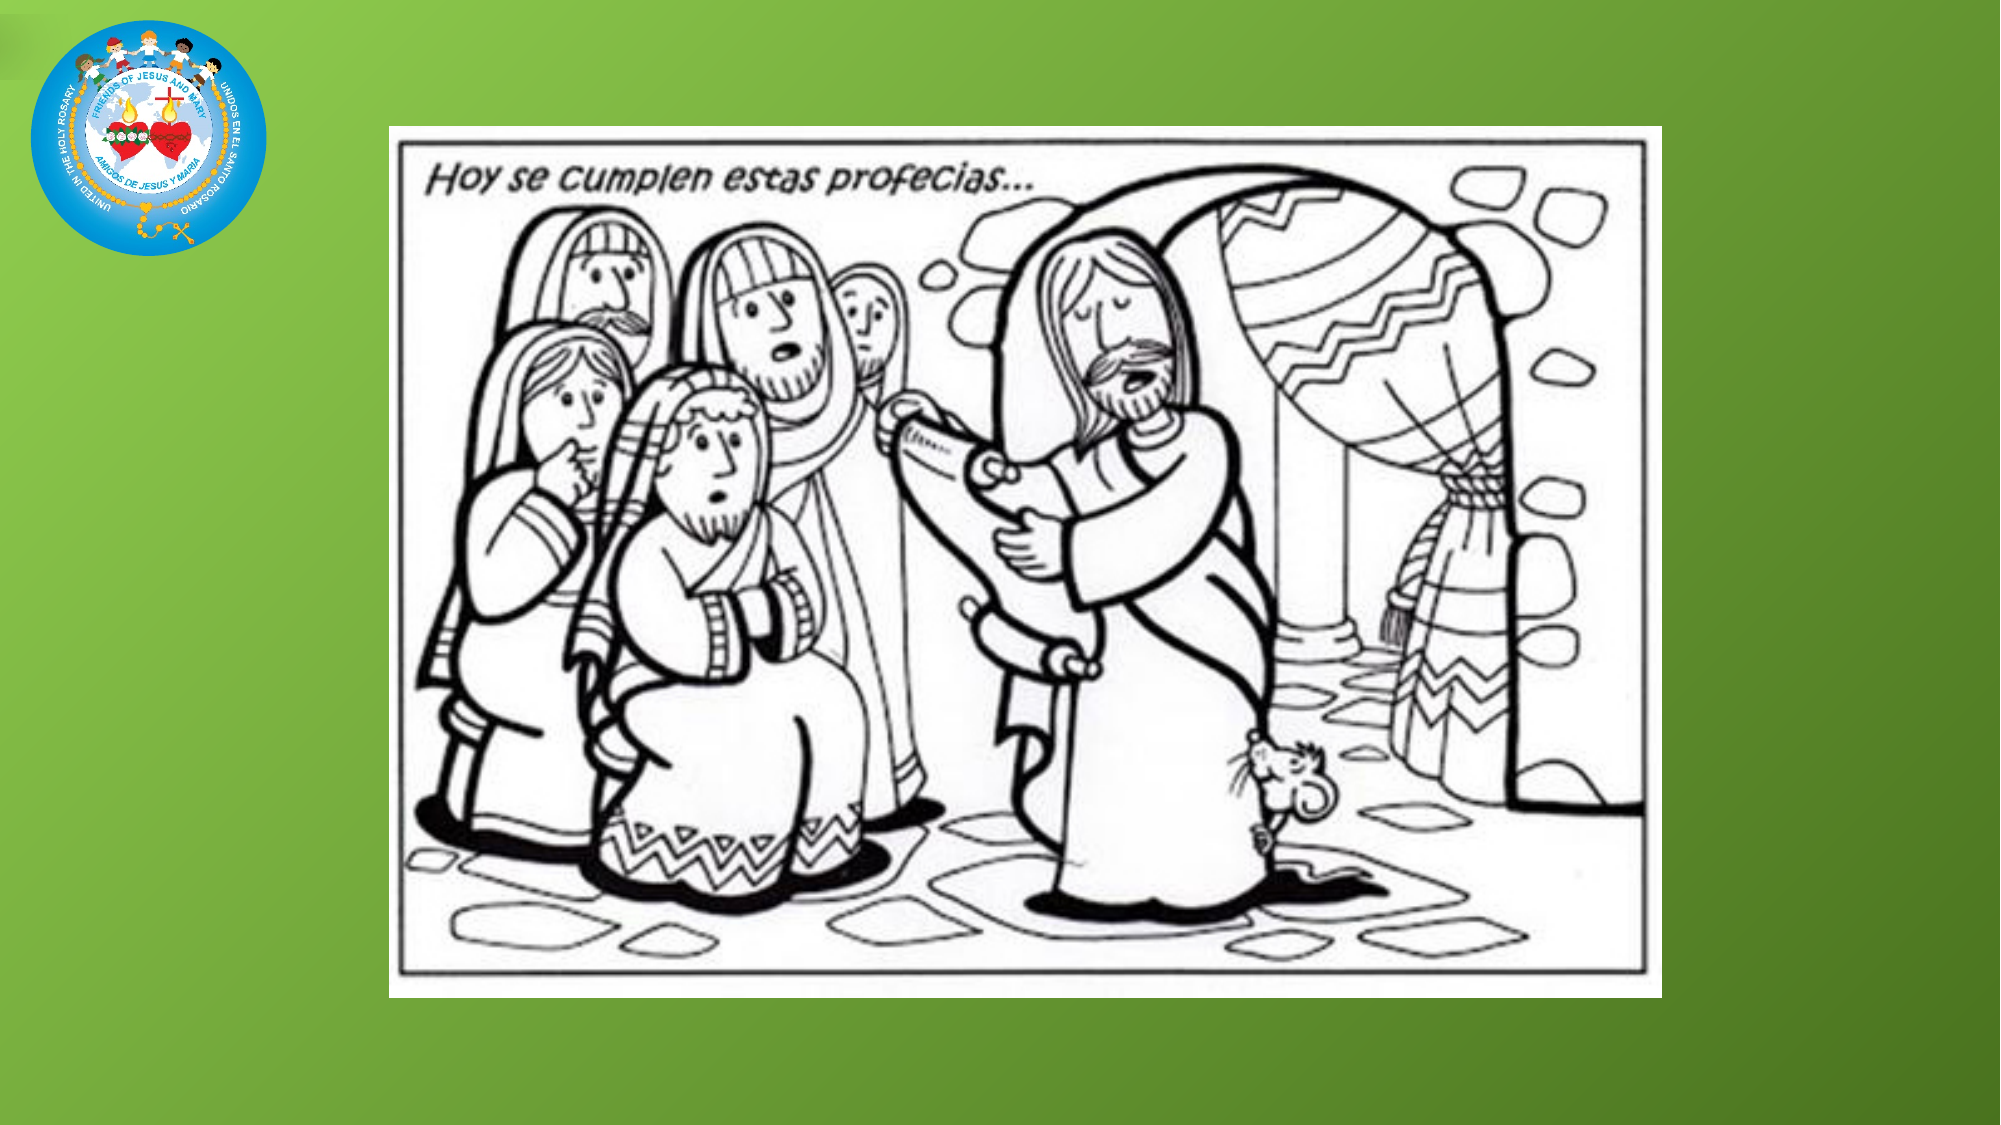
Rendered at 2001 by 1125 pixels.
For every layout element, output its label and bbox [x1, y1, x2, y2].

picture [55, 30, 242, 244]
picture [389, 126, 1662, 999]
